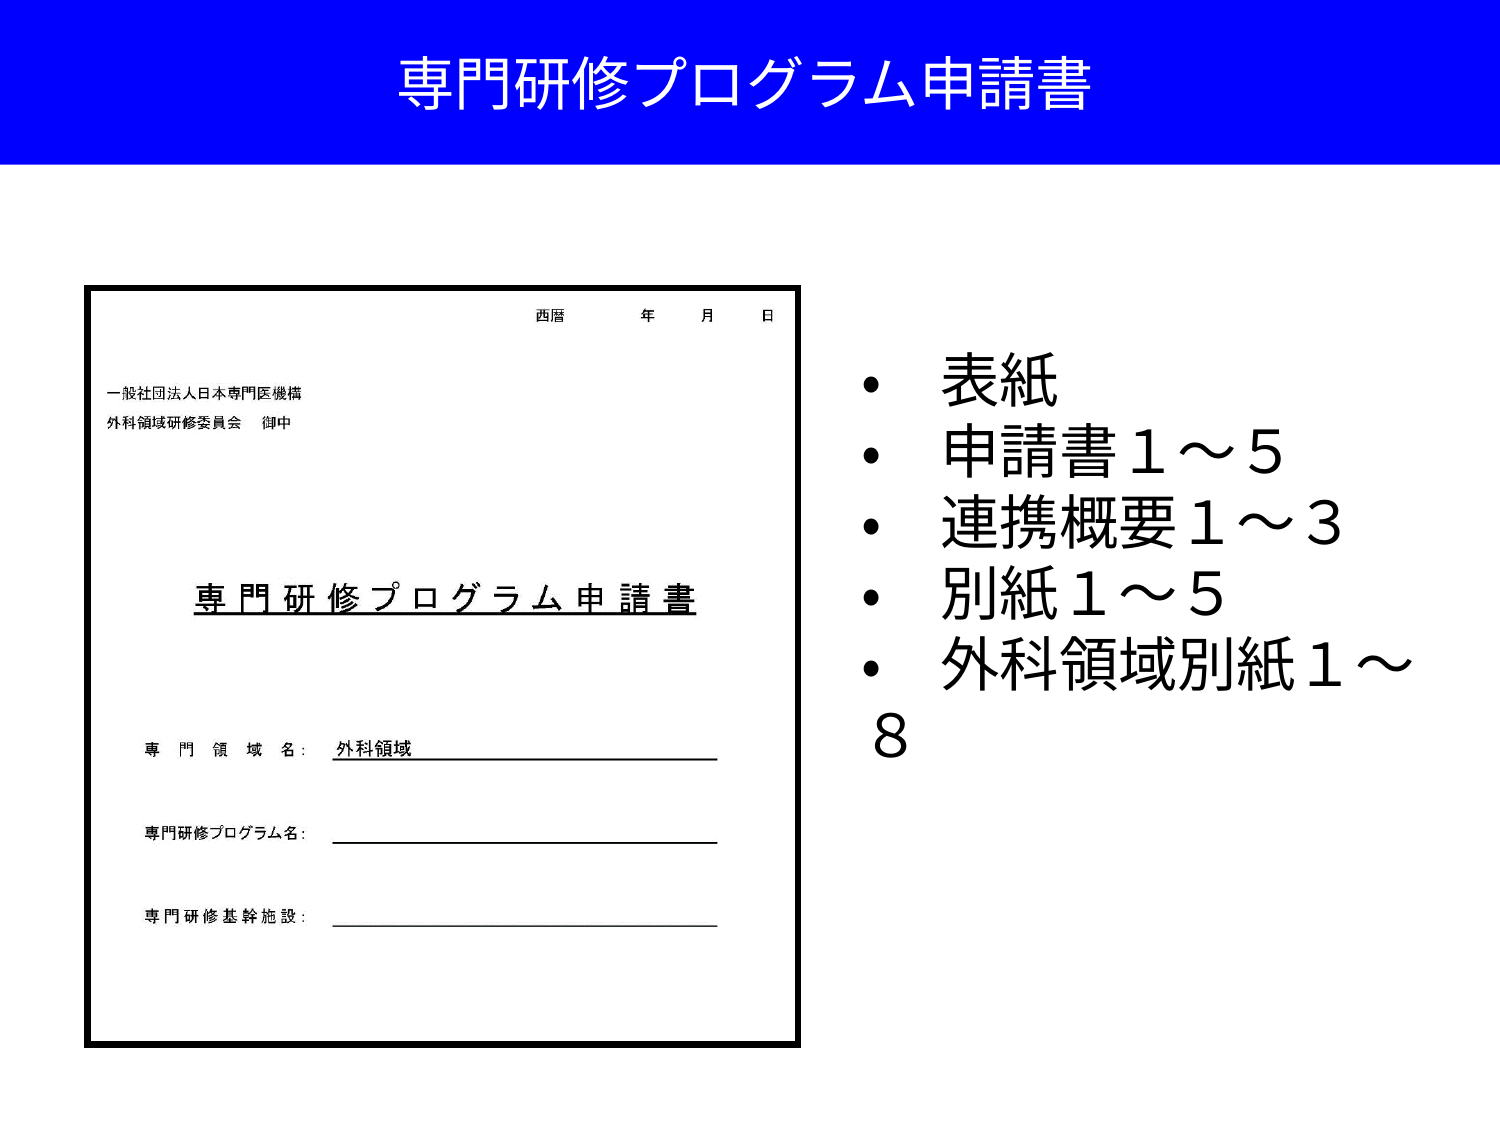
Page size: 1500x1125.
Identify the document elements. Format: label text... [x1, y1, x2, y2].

picture [88, 289, 797, 962]
text_box 専門研修プログラム申請書 [99, 26, 1391, 139]
text_box [87, 287, 799, 1046]
text_box [0, 0, 1500, 166]
text_box ・ 表紙 ・ 申請書１～５ ・ 連携概要１～３ ・ 別紙１～５ ・ 外科領域別紙１～８ [846, 335, 1477, 777]
